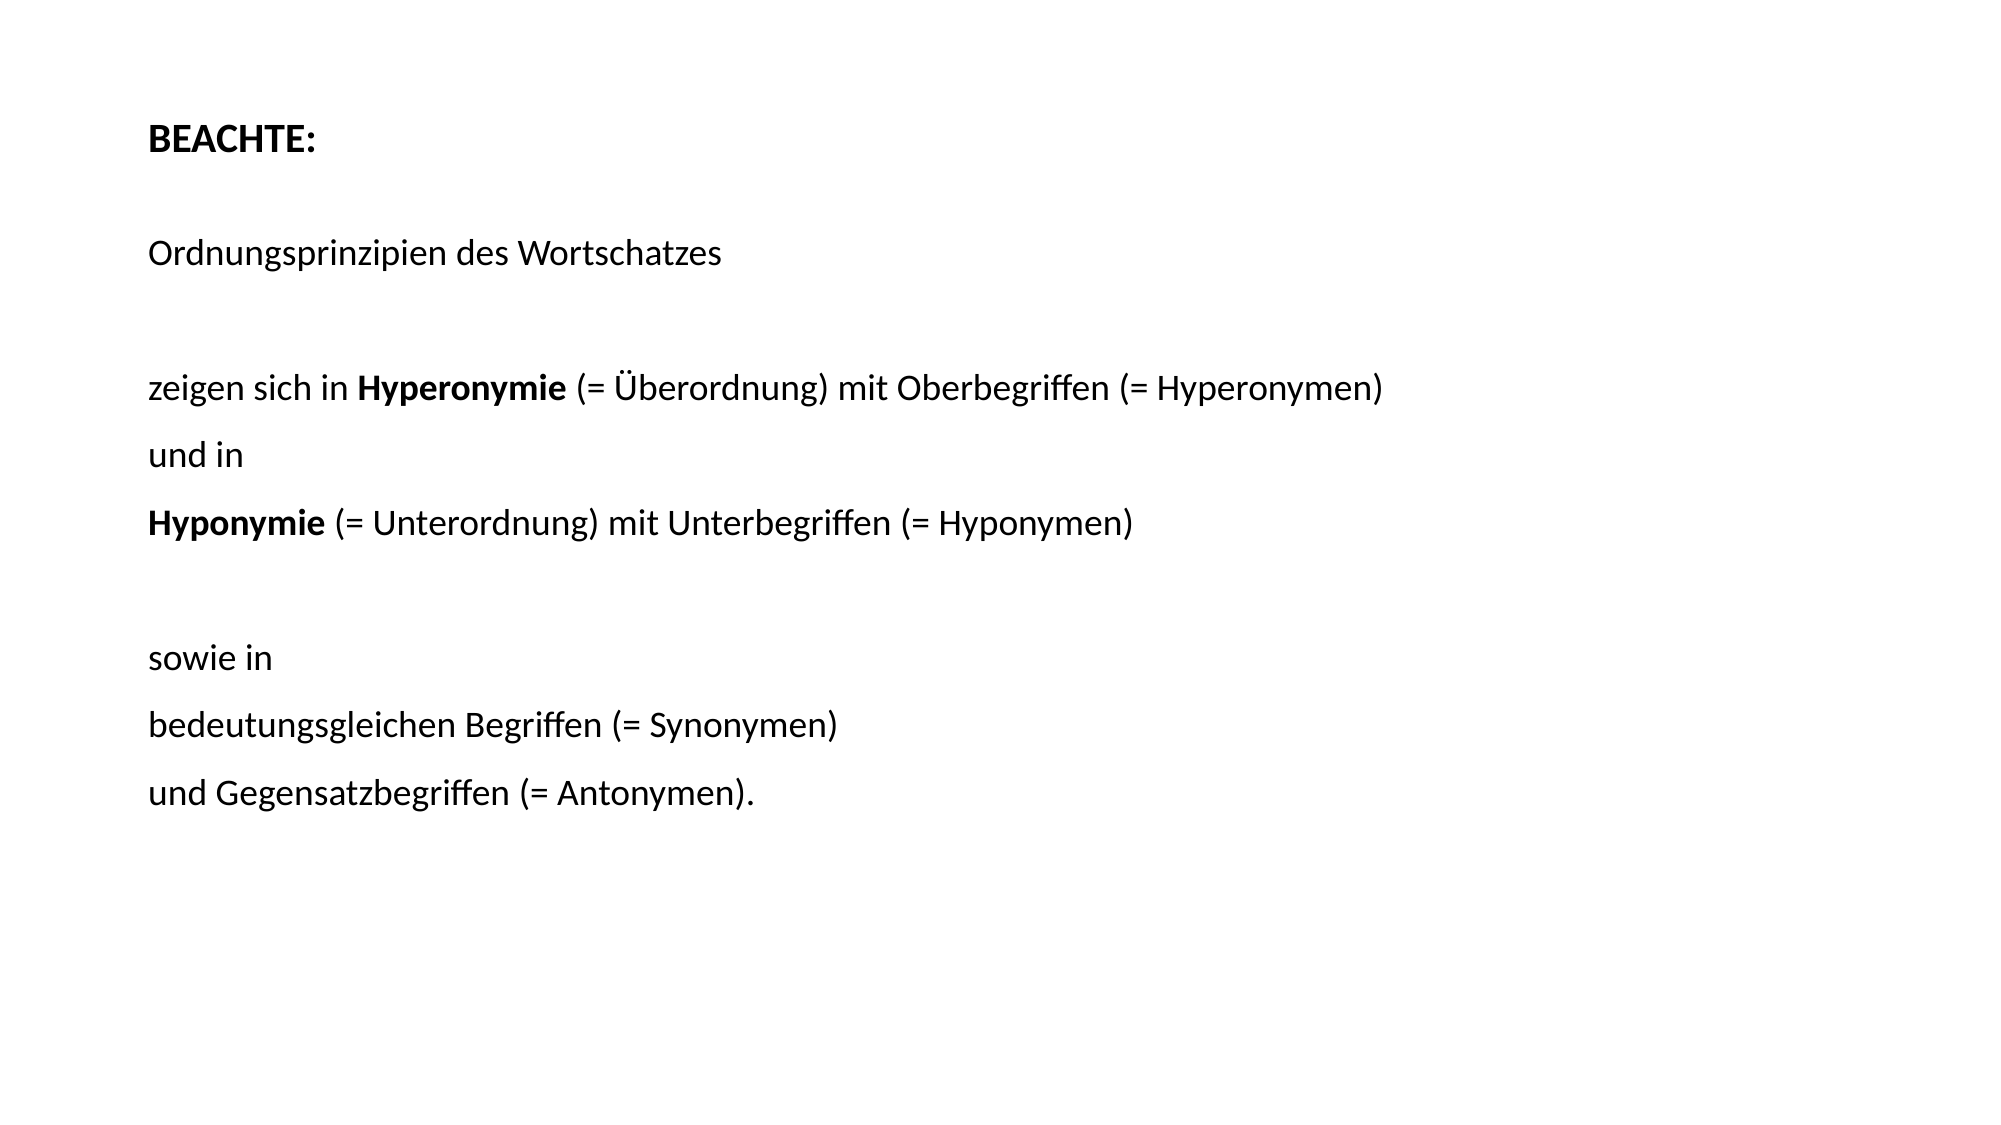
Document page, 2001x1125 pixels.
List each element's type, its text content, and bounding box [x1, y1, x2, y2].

text_box Beachte: Ordnungsprinzipien des Wortschatzes zeigen sich in Hyperonymie (= Überordnung) mit Oberbegriffen (= Hyperonymen) und in Hyponymie (= Unterordnung) mit Unterbegriffen (= Hyponymen) sowie in bedeutungsgleichen Begriffen (= Synonymen) und Gegensatzbegriffen (= Antonymen). [133, 102, 1595, 888]
